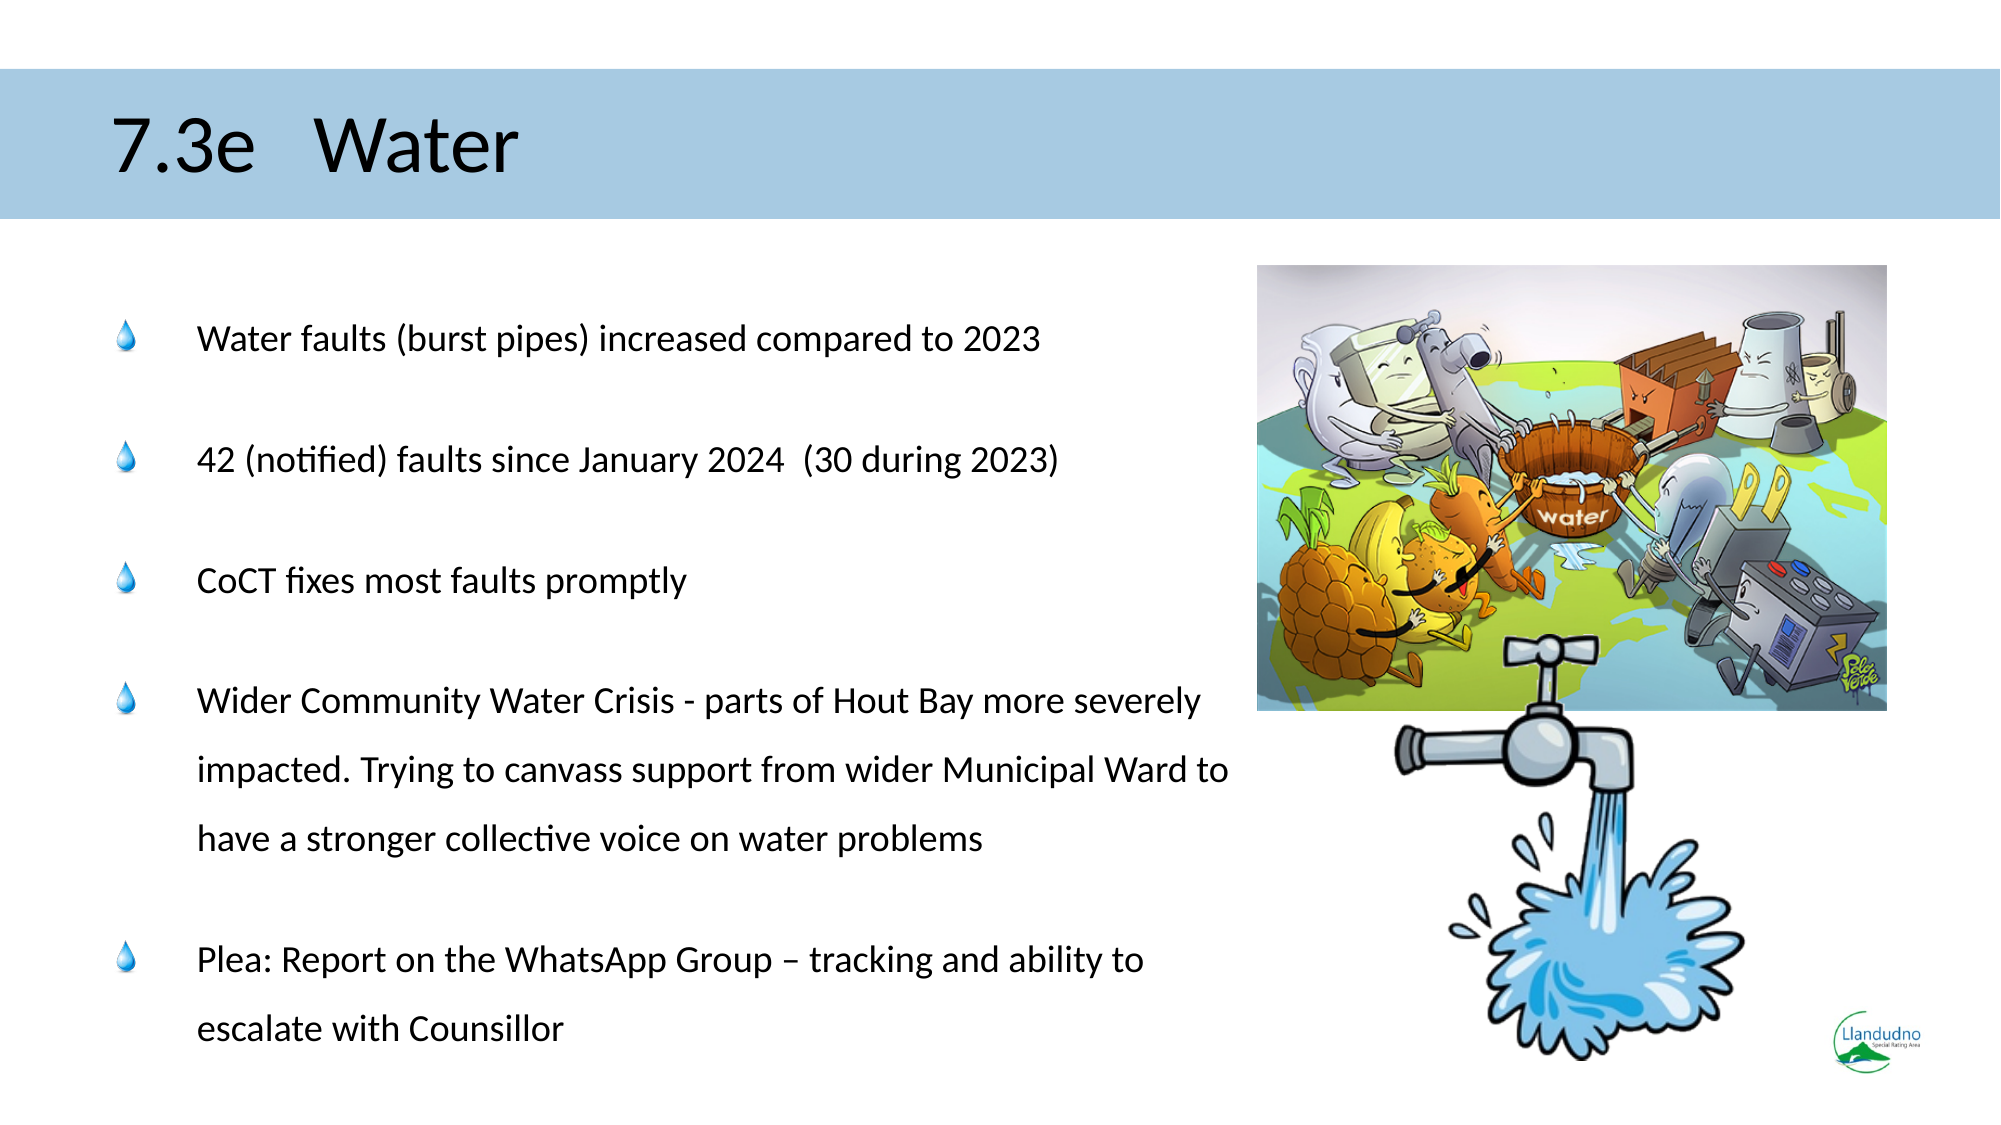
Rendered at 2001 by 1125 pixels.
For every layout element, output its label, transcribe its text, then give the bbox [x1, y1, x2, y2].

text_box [1256, 265, 1887, 1061]
picture [114, 319, 138, 353]
title 7.3e Water [95, 77, 1821, 214]
picture [114, 681, 138, 716]
picture [114, 440, 138, 474]
picture [114, 940, 138, 974]
picture [114, 561, 138, 595]
picture [1824, 1006, 1932, 1079]
list Water faults (burst pipes) increased compared to 2023 42 (notified) faults since January 2024 (30 during 2023) CoCT fixes most faults promptly Wider Community Water Crisis - parts of Hout Bay more severely impacted. Trying to canvass support from wider Municipal Ward to have a stronger collective voice on water problems Plea: Report on the WhatsApp Group – tracking and ability to escalate with Counsillor [99, 282, 1256, 1061]
